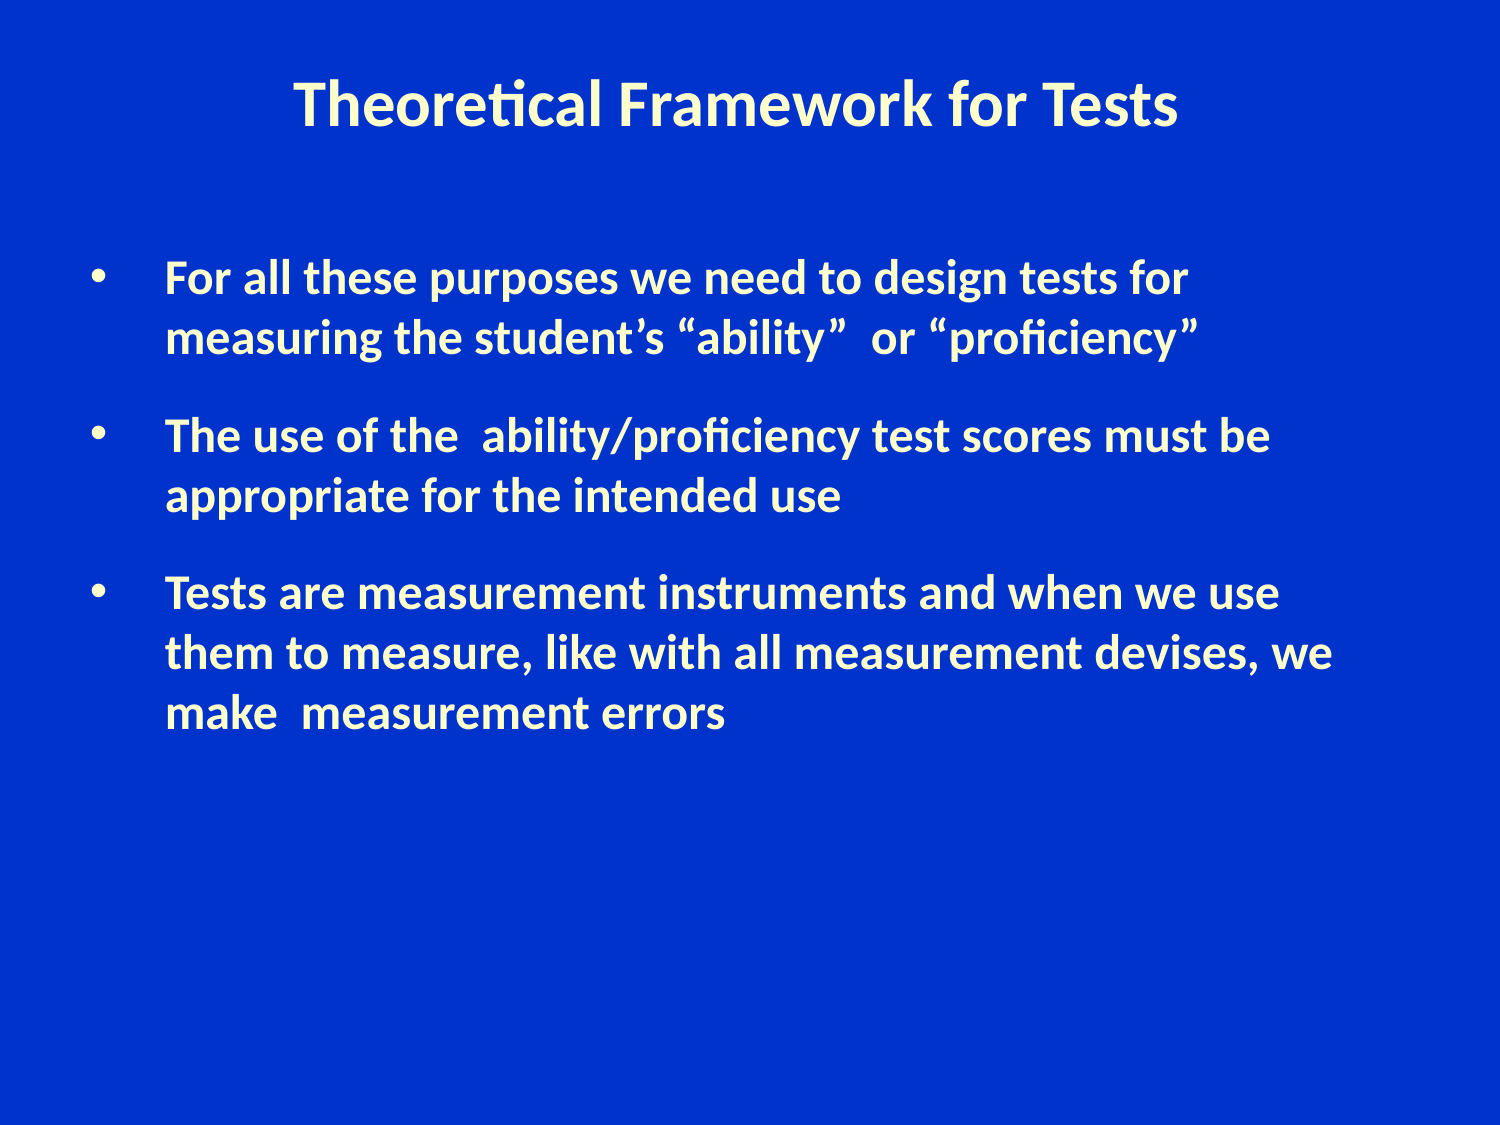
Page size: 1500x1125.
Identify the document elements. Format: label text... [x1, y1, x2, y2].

title Theoretical Framework for Tests [137, 24, 1336, 175]
text_box For all these purposes we need to design tests for measuring the student’s “ability” or “proficiency” The use of the ability/proficiency test scores must be appropriate for the intended use Tests are measurement instruments and when we use them to measure, like with all measurement devises, we make measurement errors [75, 237, 1400, 845]
